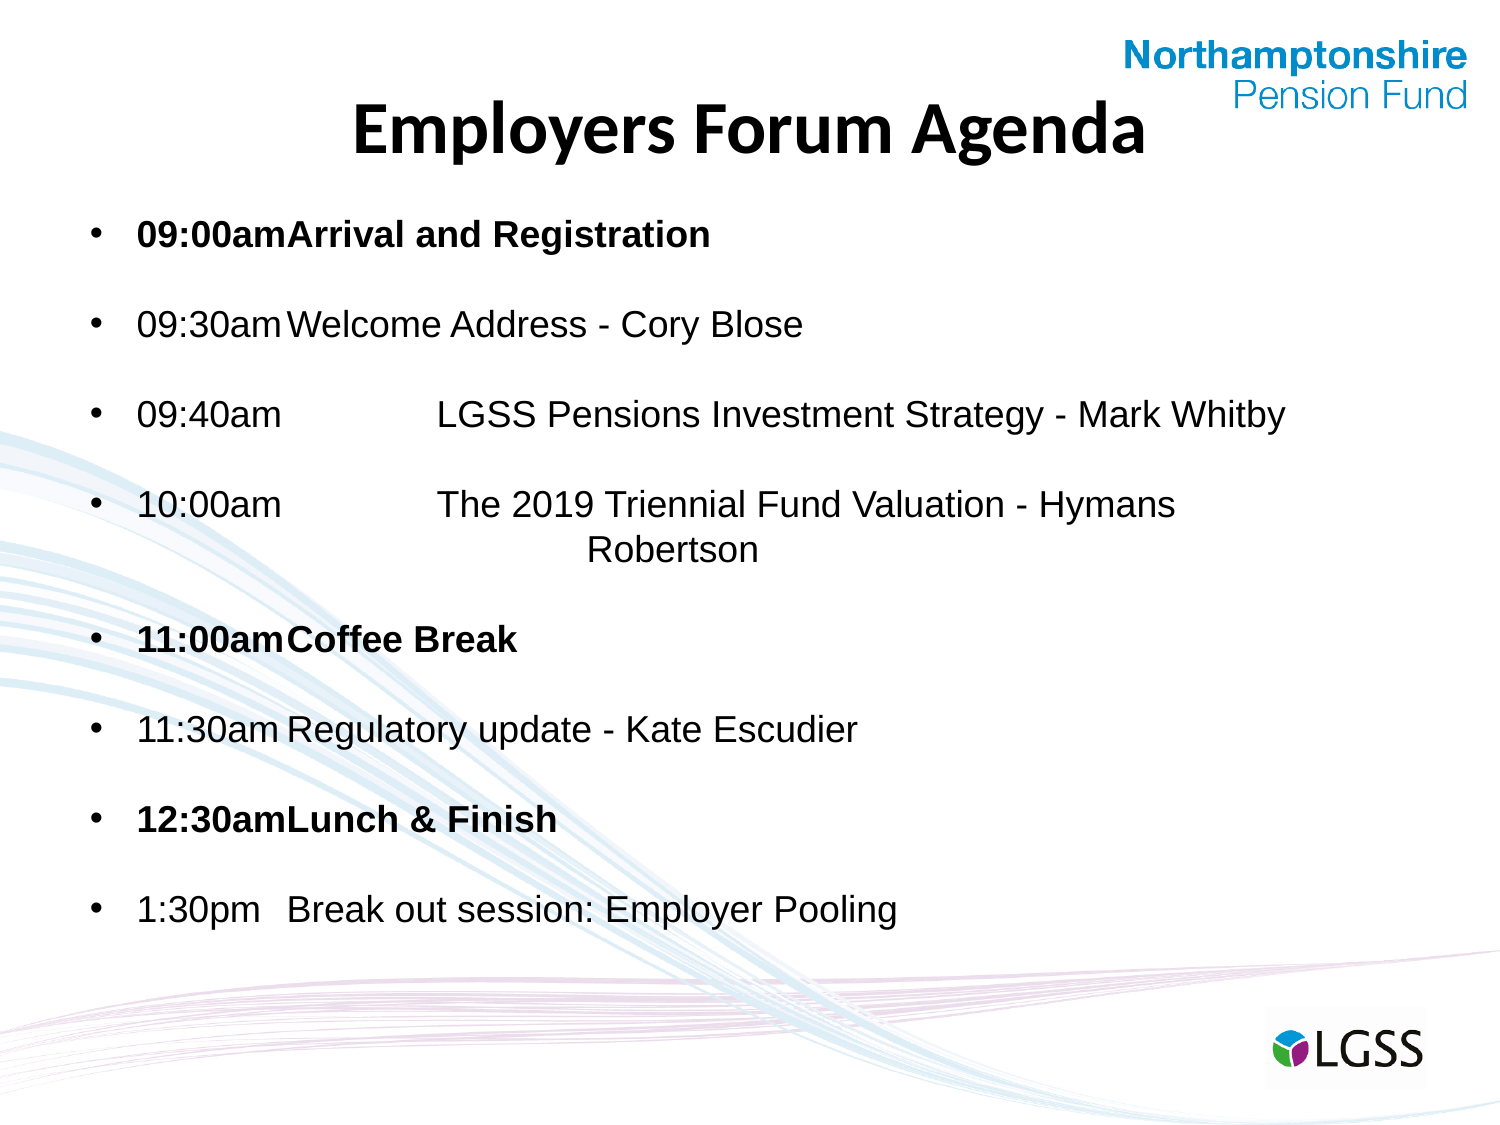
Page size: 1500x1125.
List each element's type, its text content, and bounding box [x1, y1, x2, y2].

text_box 09:00am Arrival and Registration 09:30am Welcome Address - Cory Blose 09:40am LGSS Pensions Investment Strategy - Mark Whitby 10:00am The 2019 Triennial Fund Valuation - Hymans Robertson 11:00am Coffee Break 11:30am Regulatory update - Kate Escudier 12:30am Lunch & Finish 1:30pm Break out session: Employer Pooling [75, 202, 1479, 430]
title Employers Forum Agenda [75, 45, 1425, 202]
picture [1122, 32, 1480, 117]
picture [0, 431, 1500, 1125]
